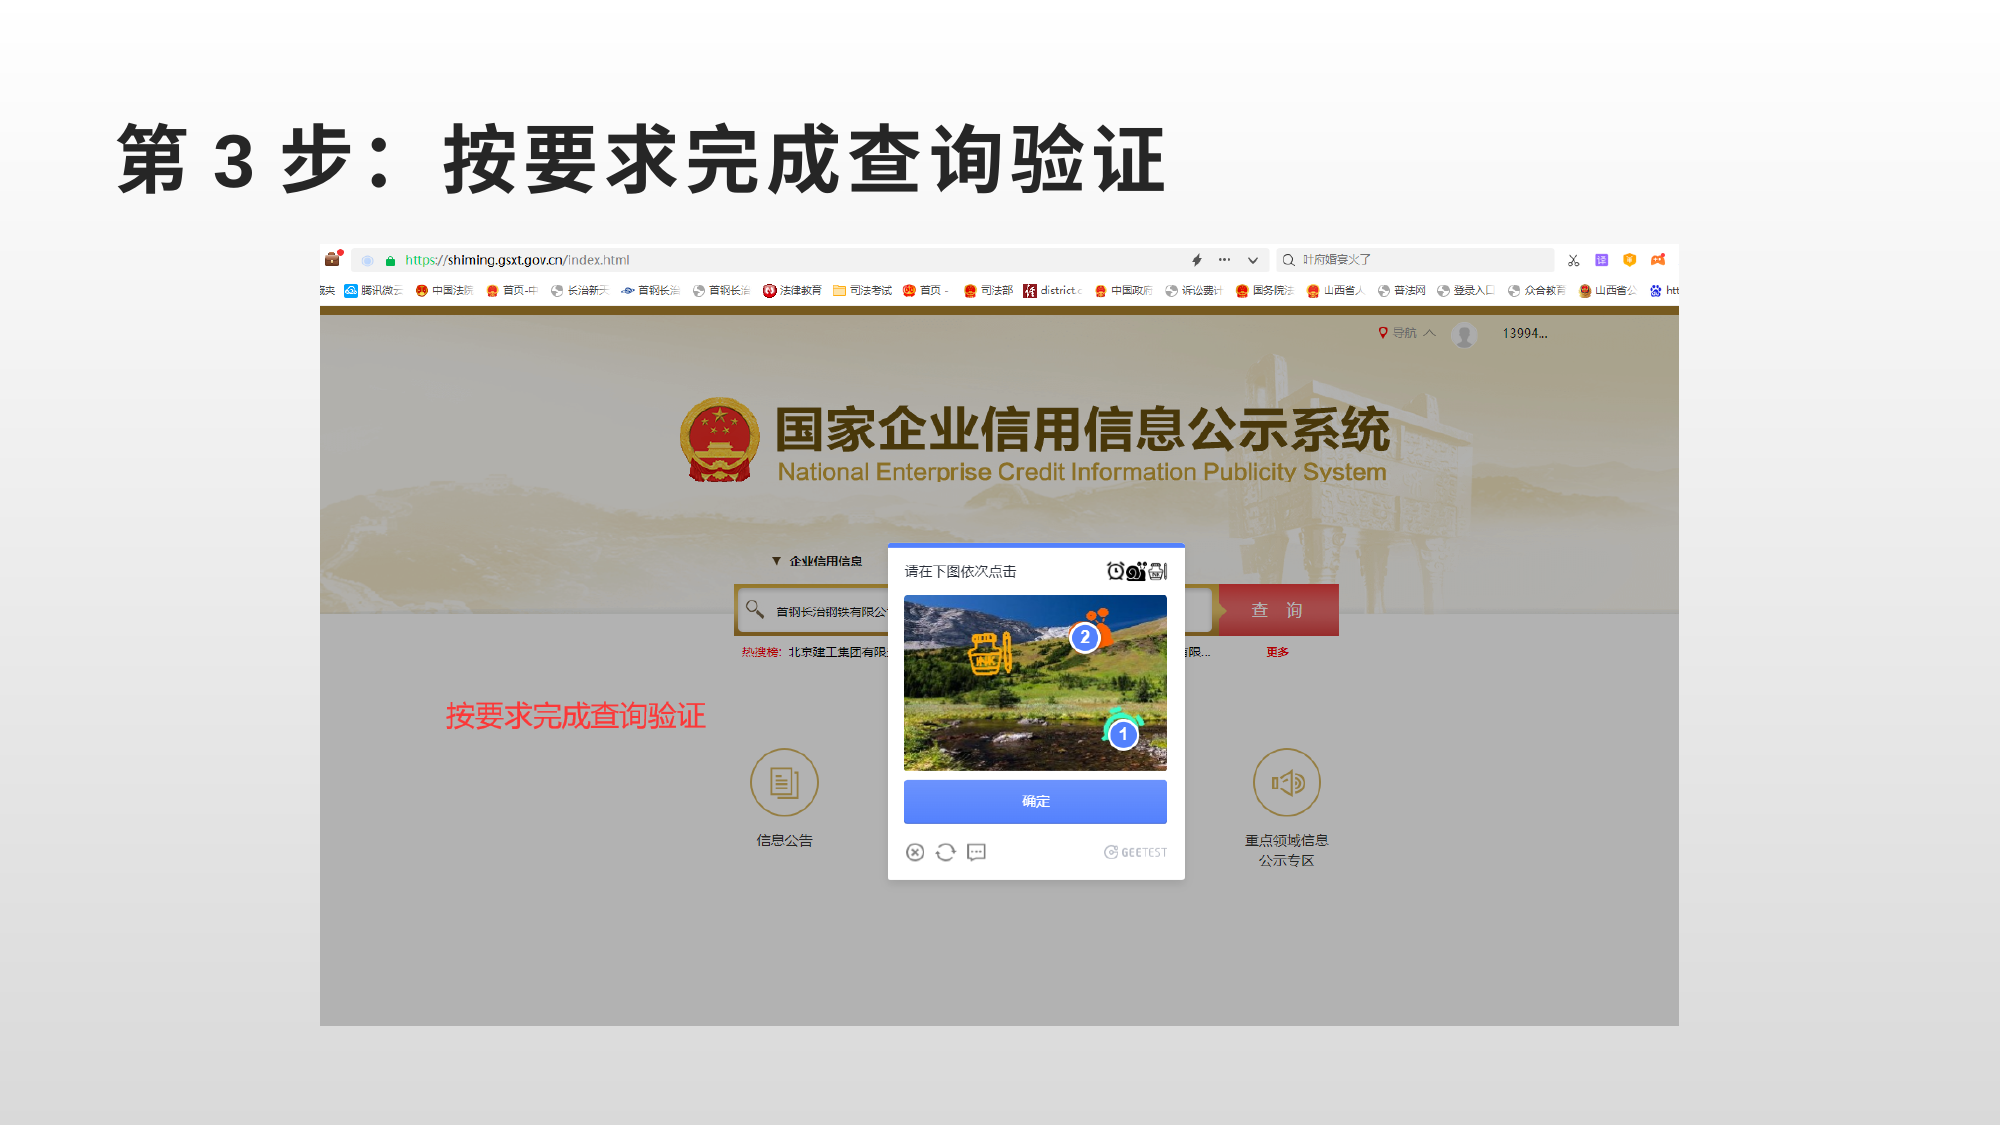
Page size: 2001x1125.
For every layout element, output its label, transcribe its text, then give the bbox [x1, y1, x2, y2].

title 第3步：按要求完成查询验证 [99, 99, 1900, 216]
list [320, 244, 1679, 1026]
